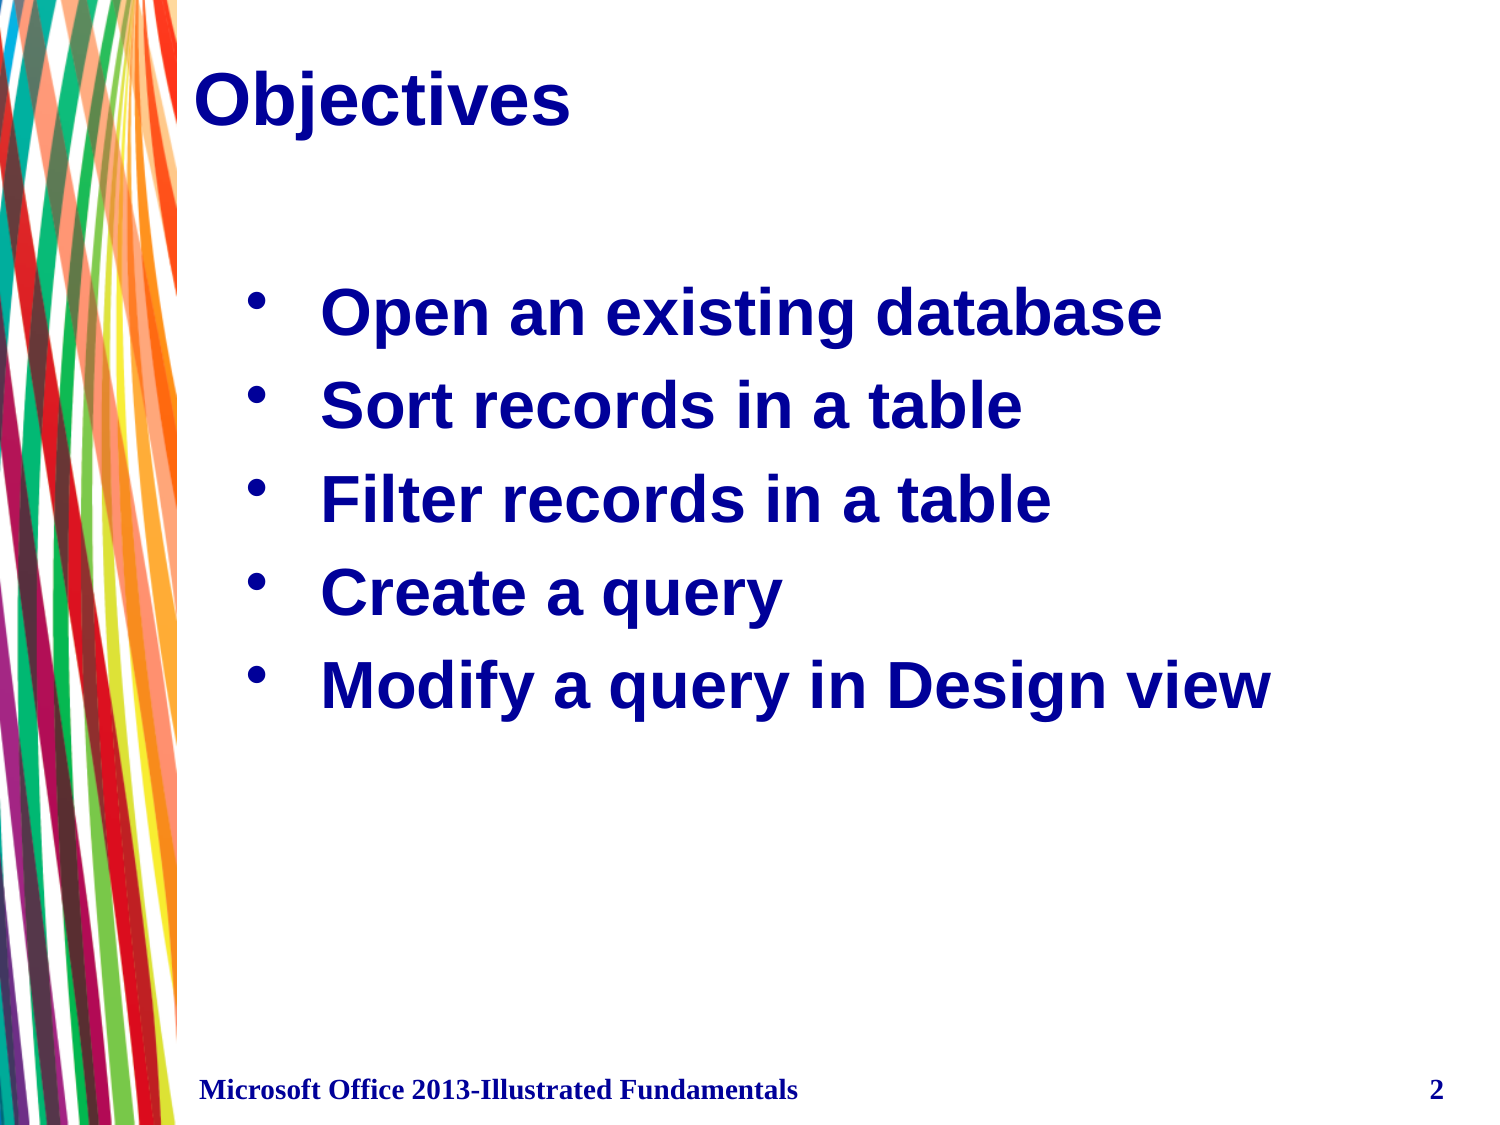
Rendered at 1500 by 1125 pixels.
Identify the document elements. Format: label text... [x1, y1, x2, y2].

list Open an existing database Sort records in a table Filter records in a table Create a query Modify a query in Design view [230, 261, 1431, 1052]
title Objectives [177, 0, 1500, 192]
picture [0, 0, 177, 1125]
slide_number 2 [1356, 1062, 1460, 1105]
footer Microsoft Office 2013-Illustrated Fundamentals [183, 1062, 1147, 1125]
